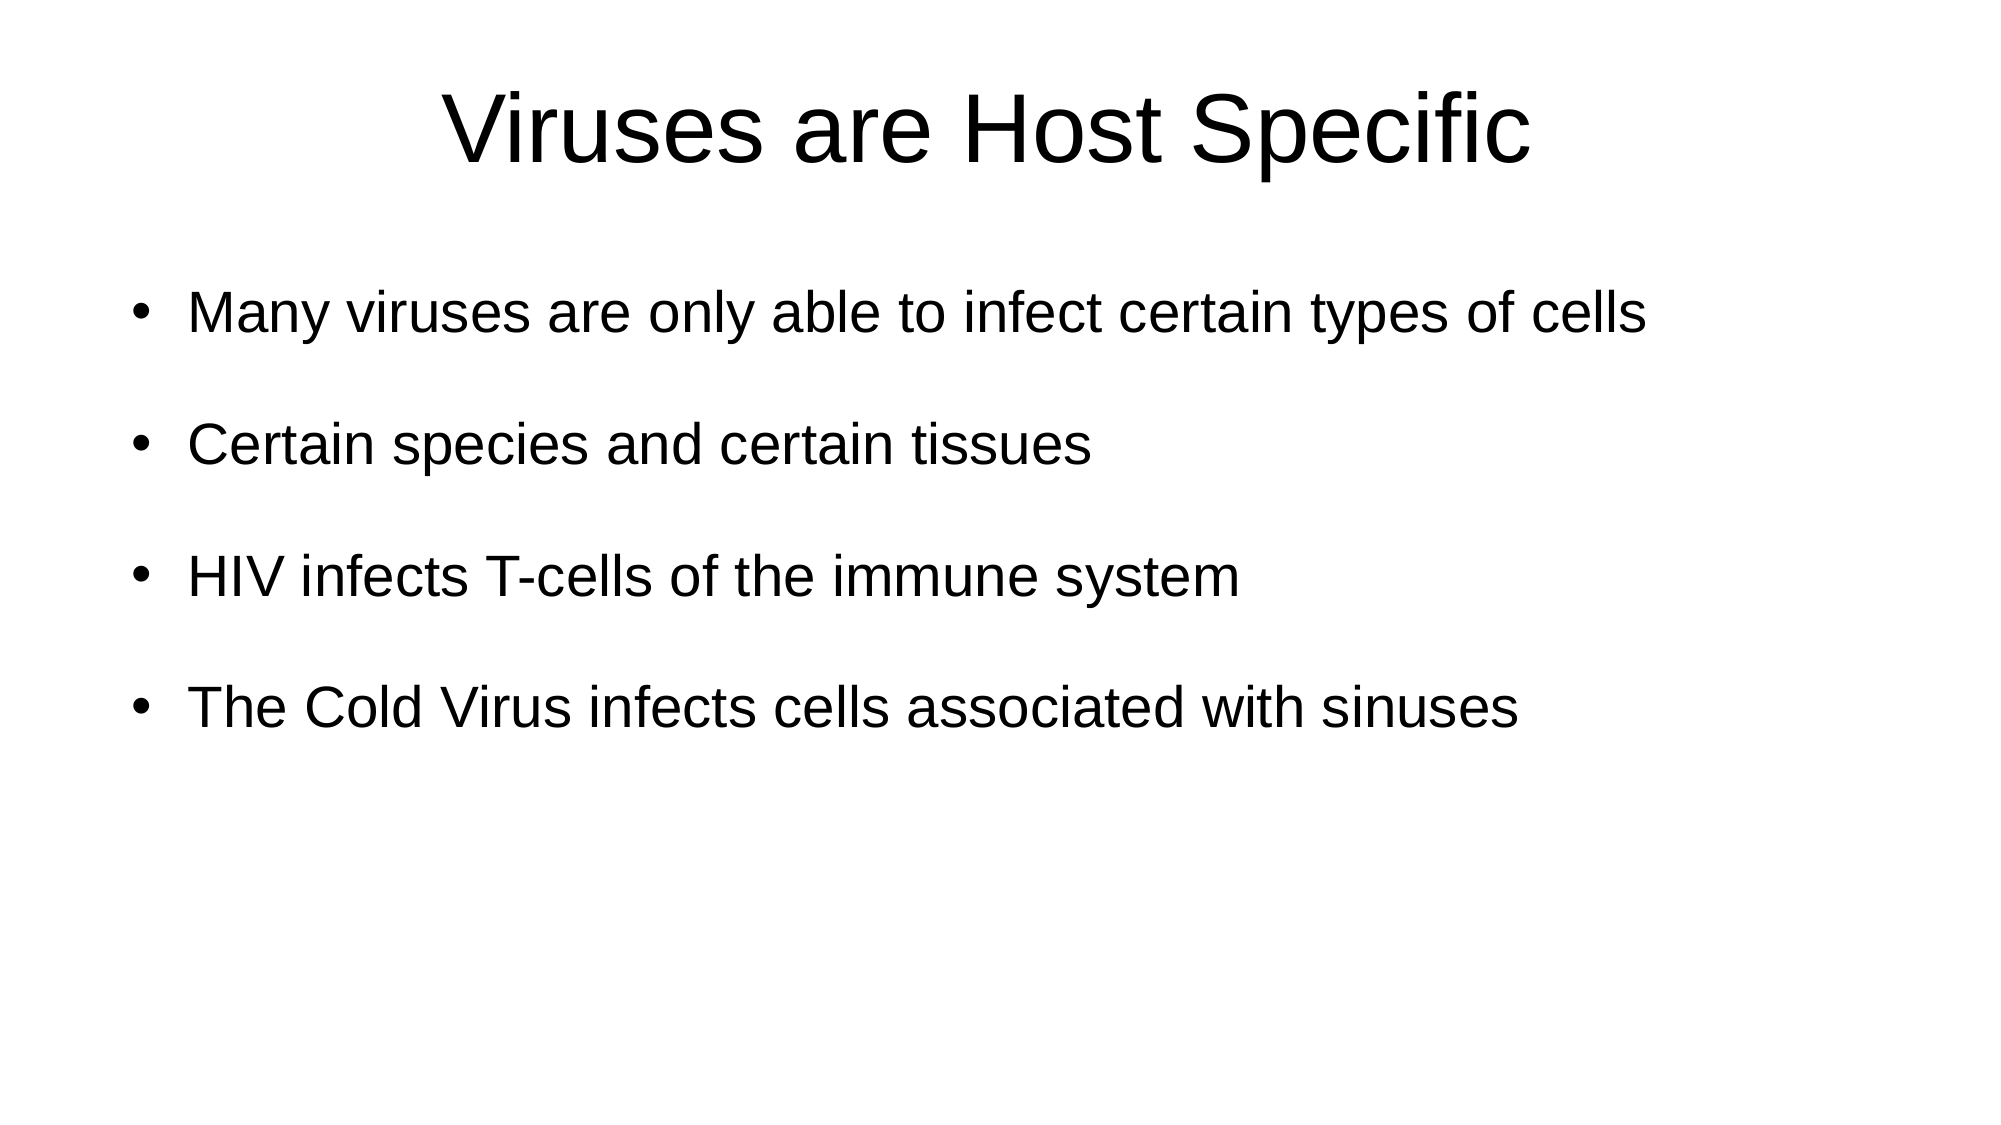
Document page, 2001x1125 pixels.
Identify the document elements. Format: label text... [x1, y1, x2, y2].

list Many viruses are only able to infect certain types of cells Certain species and certain tissues HIV infects T-cells of the immune system The Cold Virus infects cells associated with sinuses [116, 275, 1750, 1088]
title Viruses are Host Specific [324, 37, 1650, 225]
